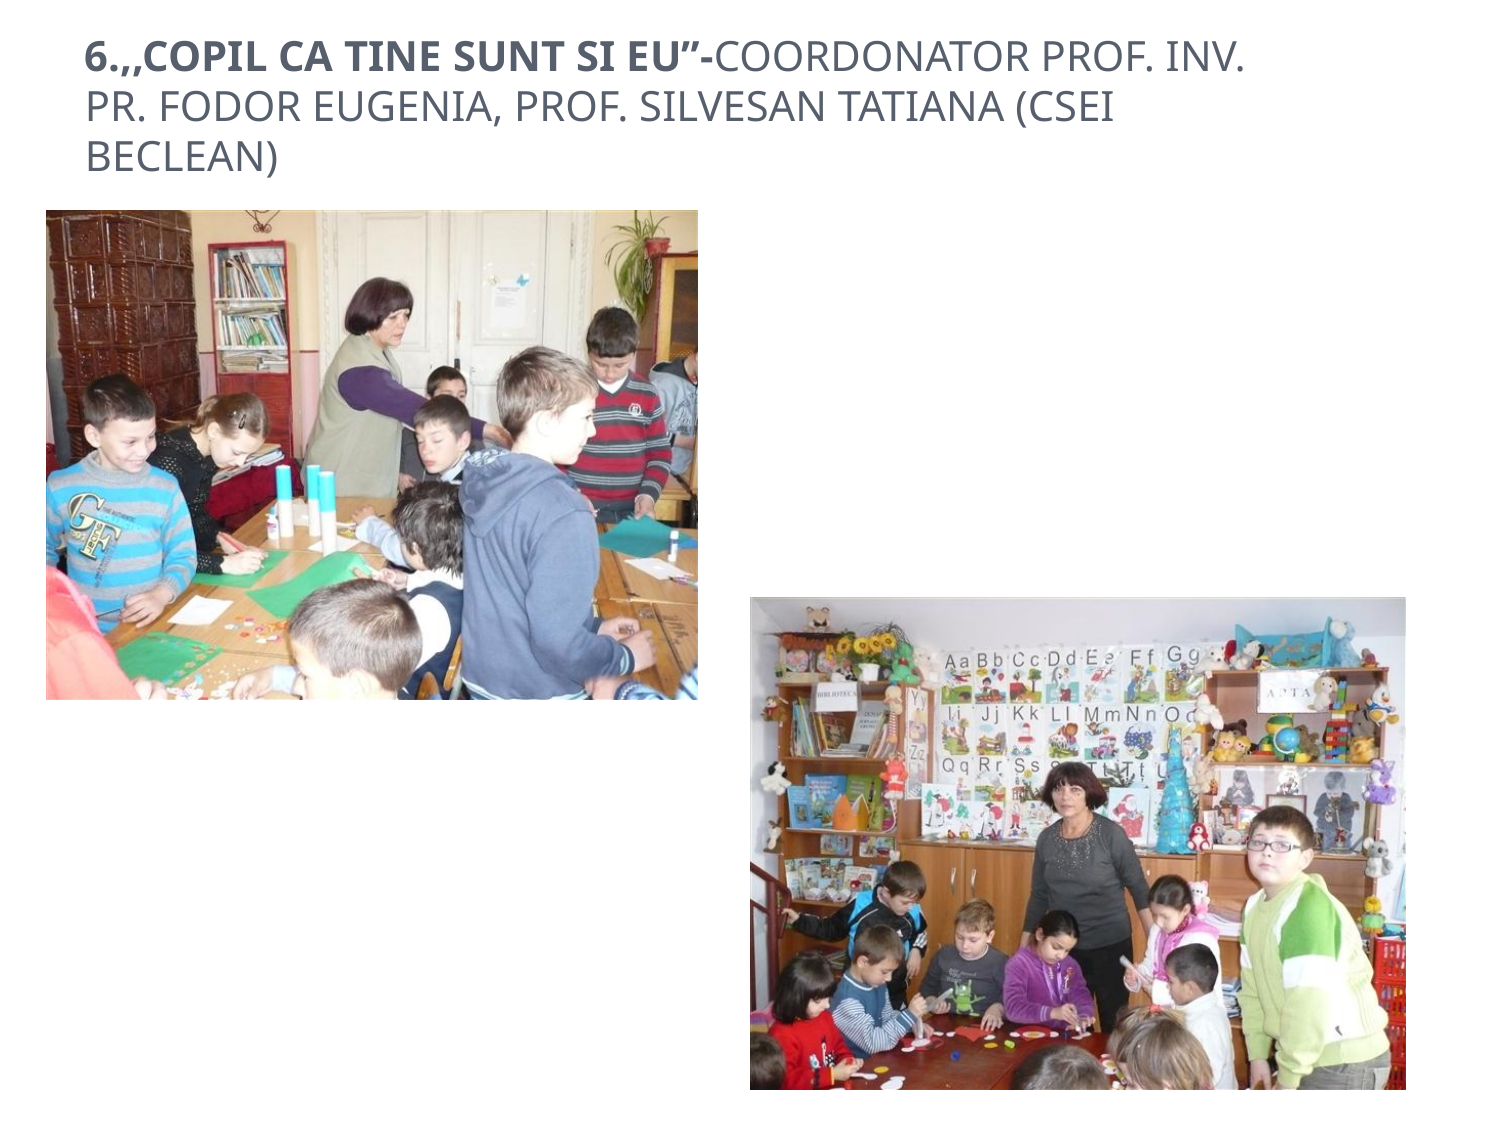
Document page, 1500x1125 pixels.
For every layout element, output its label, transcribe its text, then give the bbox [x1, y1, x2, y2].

title 6.,,Copil ca tine sunt si eu”-coordonator prof. inv. pr. Fodor Eugenia, prof. Silvesan Tatiana (CSEI Beclean) [70, 0, 1296, 188]
picture [749, 597, 1406, 1091]
picture [46, 210, 698, 701]
